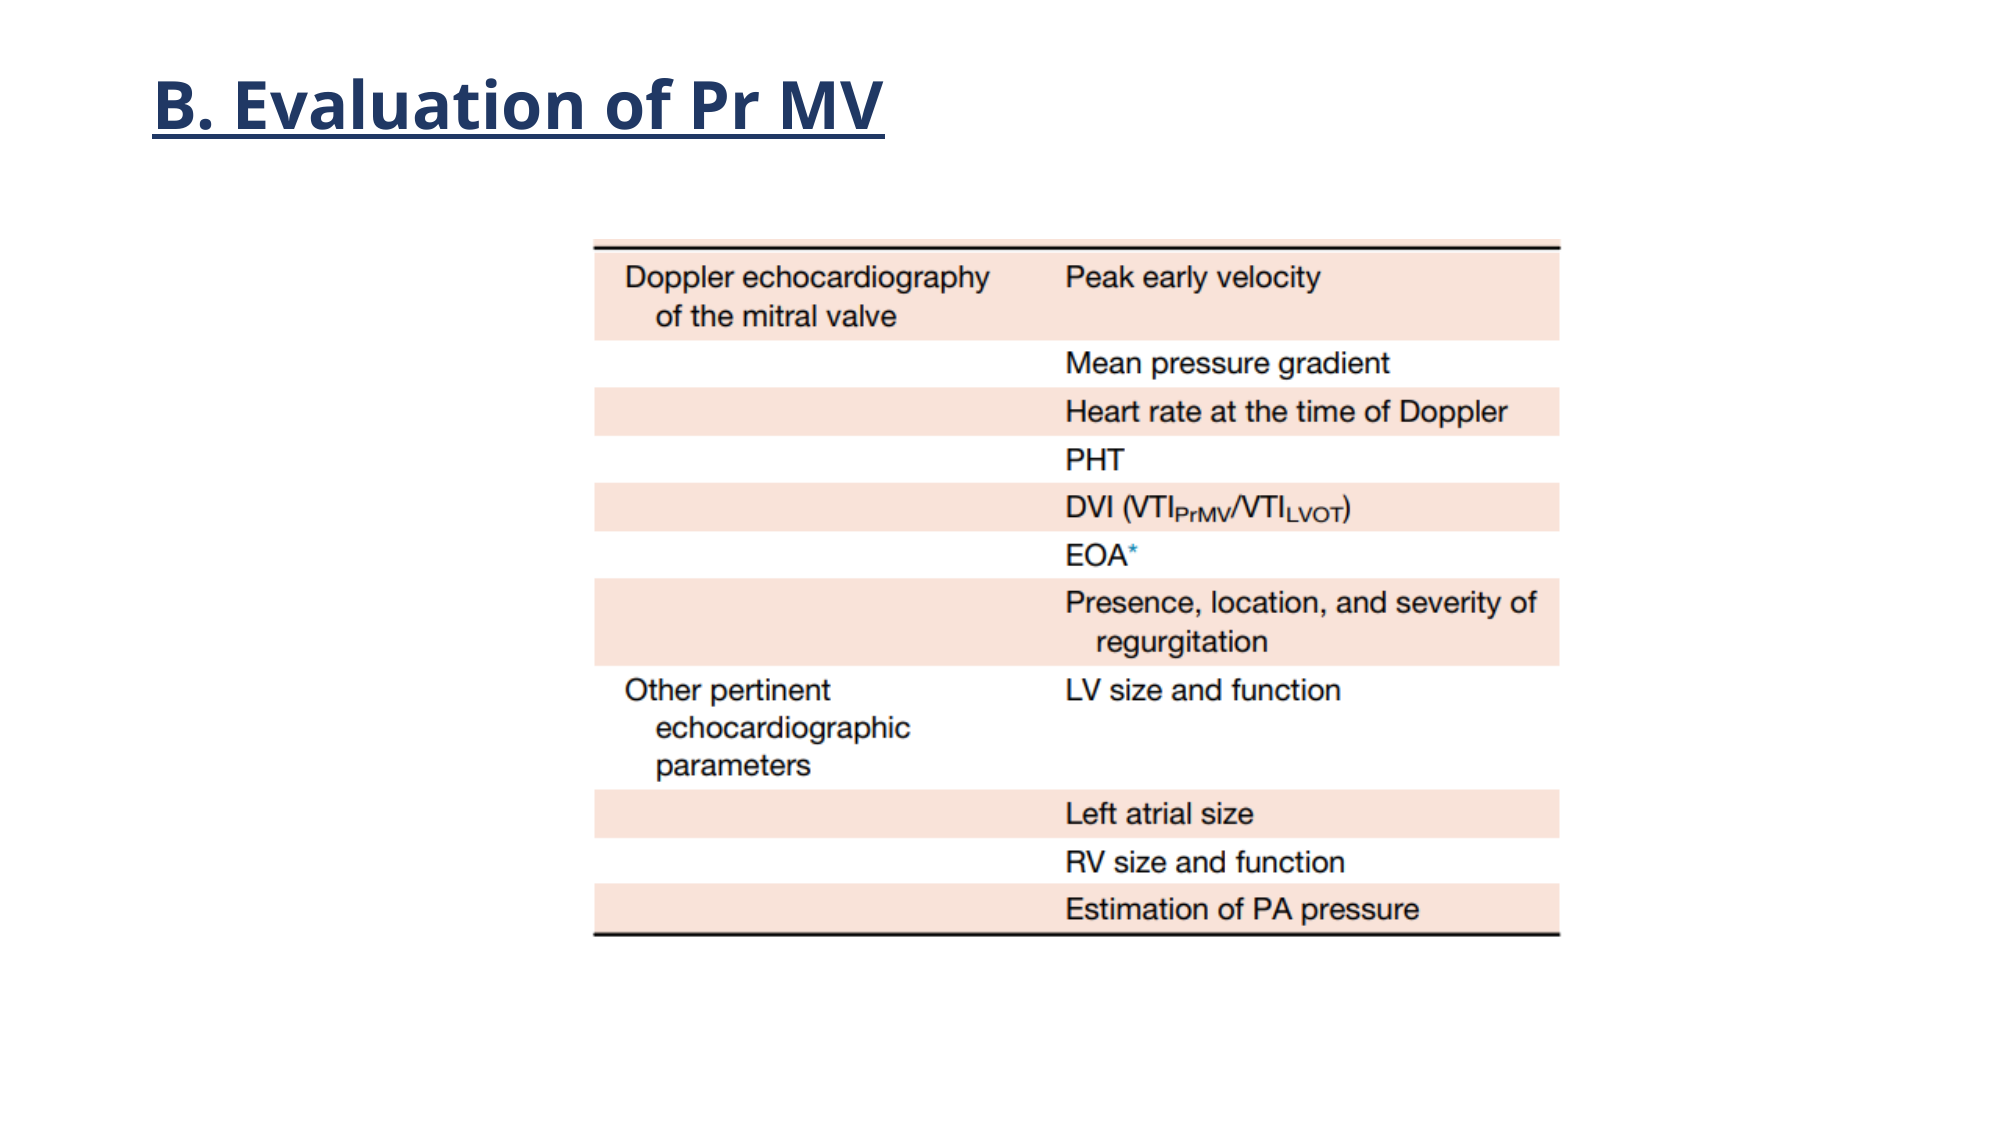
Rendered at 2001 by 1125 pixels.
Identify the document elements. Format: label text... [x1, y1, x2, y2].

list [587, 239, 1566, 940]
title B. Evaluation of Pr MV [137, 59, 1801, 156]
